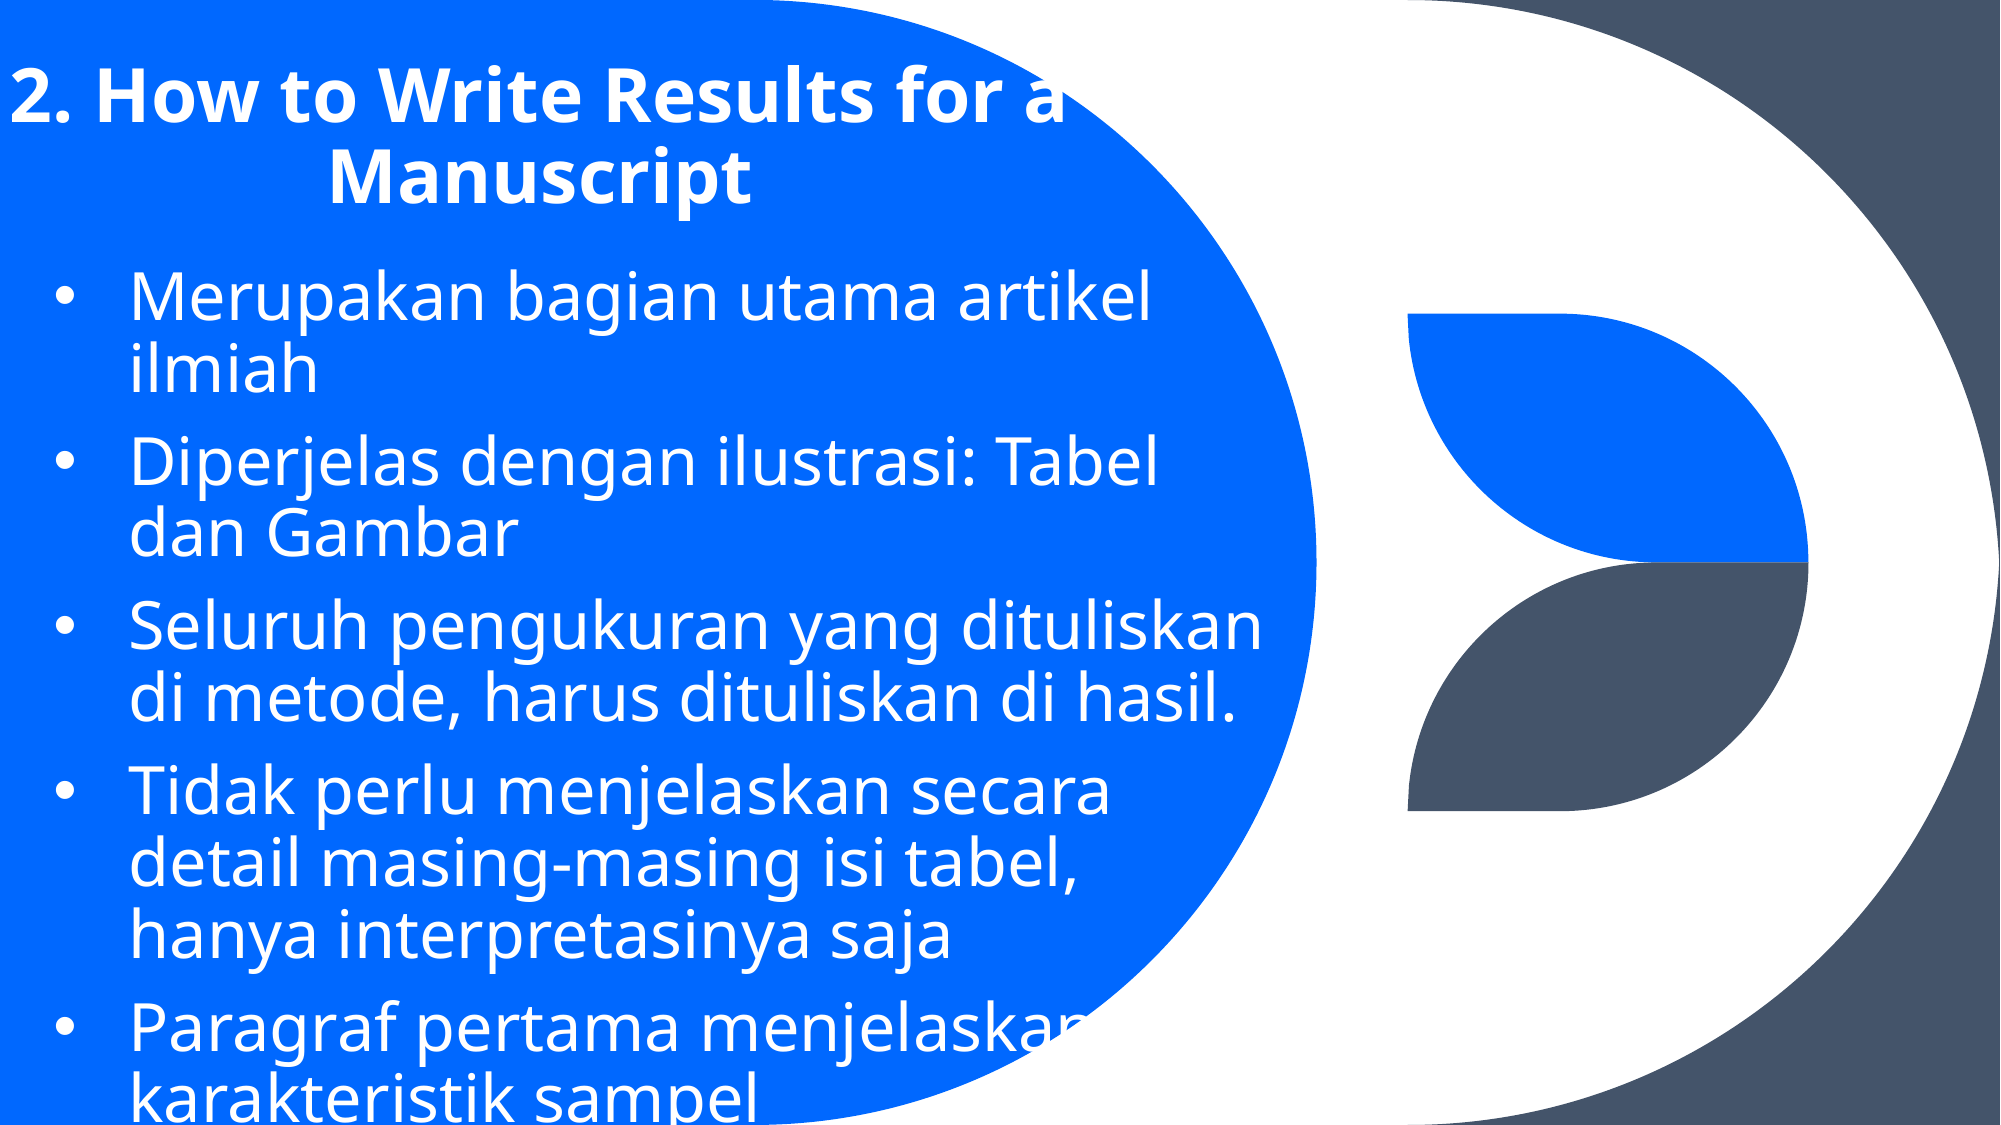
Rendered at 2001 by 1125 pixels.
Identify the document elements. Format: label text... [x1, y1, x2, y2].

subtitle Merupakan bagian utama artikel ilmiah Diperjelas dengan ilustrasi: Tabel dan Gambar Seluruh pengukuran yang dituliskan di metode, harus dituliskan di hasil. Tidak perlu menjelaskan secara detail masing-masing isi tabel, hanya interpretasinya saja Paragraf pertama menjelaskan karakteristik sampel [38, 255, 1290, 1125]
title 2. How to Write Results for a Manuscript [0, 51, 1118, 228]
